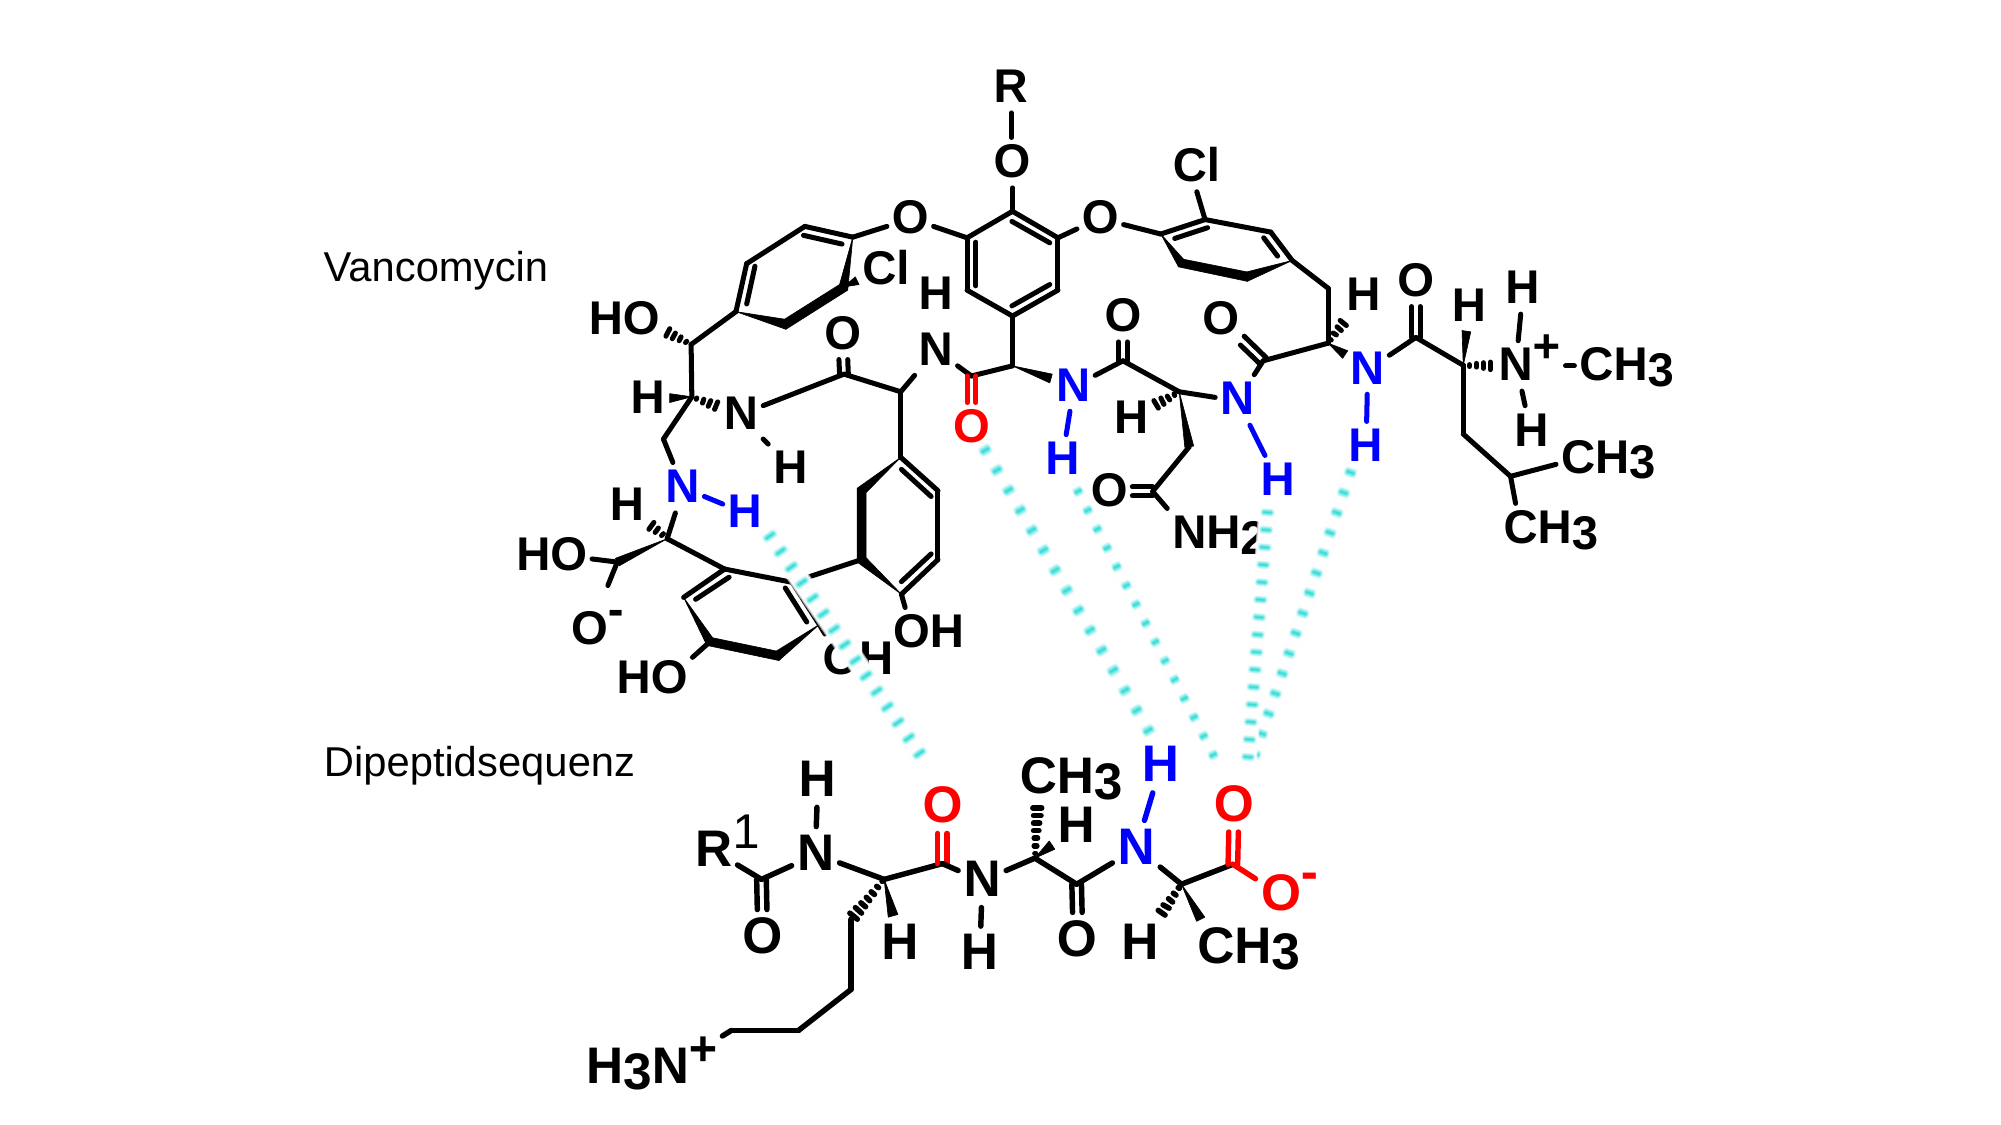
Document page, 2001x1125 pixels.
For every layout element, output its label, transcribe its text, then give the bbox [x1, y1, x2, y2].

text_box Dipeptidsequenz [309, 727, 651, 792]
text_box Vancomycin [308, 232, 516, 297]
picture [516, 59, 1675, 1104]
